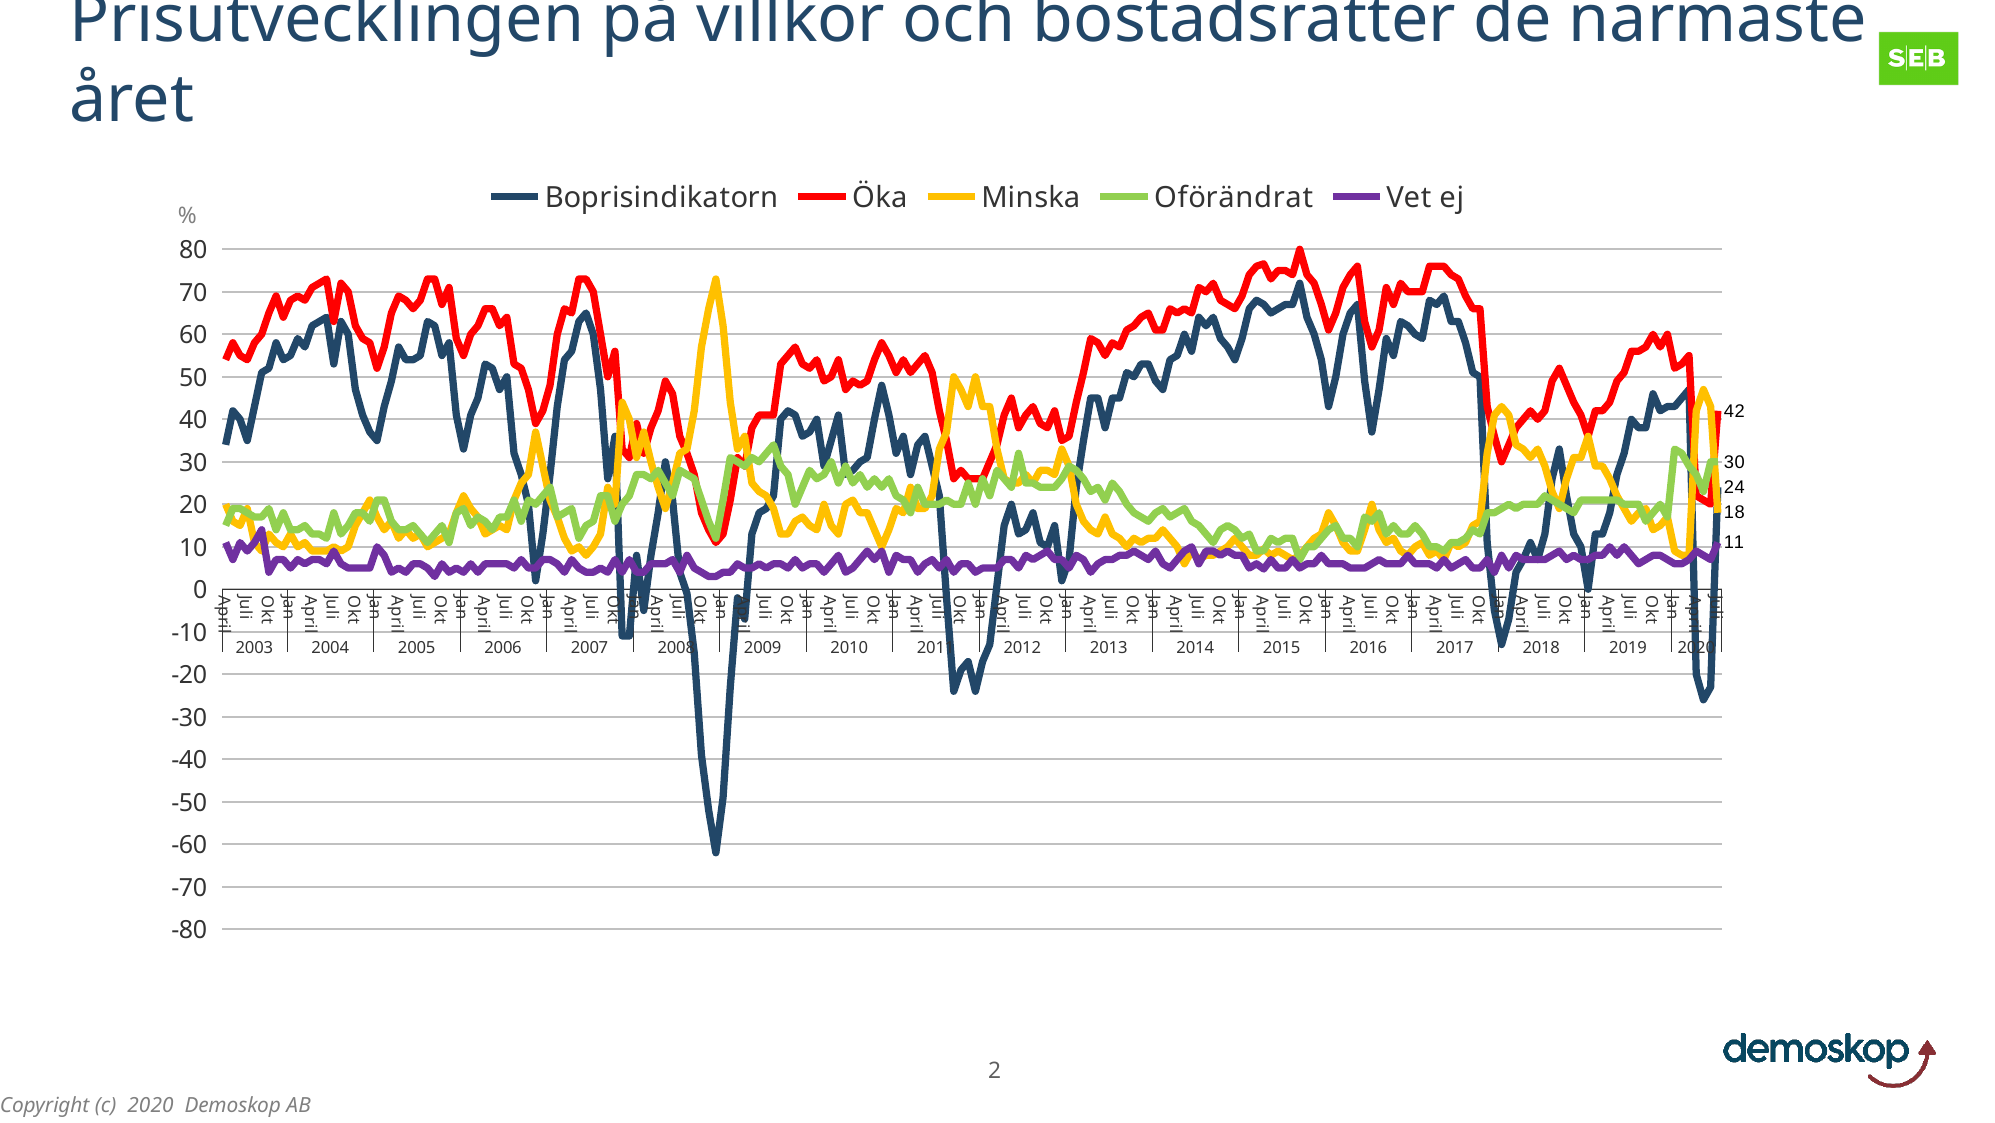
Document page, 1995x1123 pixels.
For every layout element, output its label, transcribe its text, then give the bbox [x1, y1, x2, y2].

picture [1723, 1033, 1936, 1088]
picture [1747, 1033, 1845, 1053]
picture [1892, 1045, 1903, 1057]
chart [162, 159, 1801, 985]
picture [1869, 1045, 1879, 1057]
picture [1729, 1045, 1740, 1057]
slide_number 2 [761, 1048, 1228, 1123]
text_box Prisutvecklingen på villkor och bostadsrätter de närmaste året [54, 41, 1941, 193]
picture [1810, 1045, 1821, 1057]
picture [1723, 1033, 1740, 1046]
picture [1859, 0, 1978, 118]
picture [1828, 1050, 1838, 1057]
